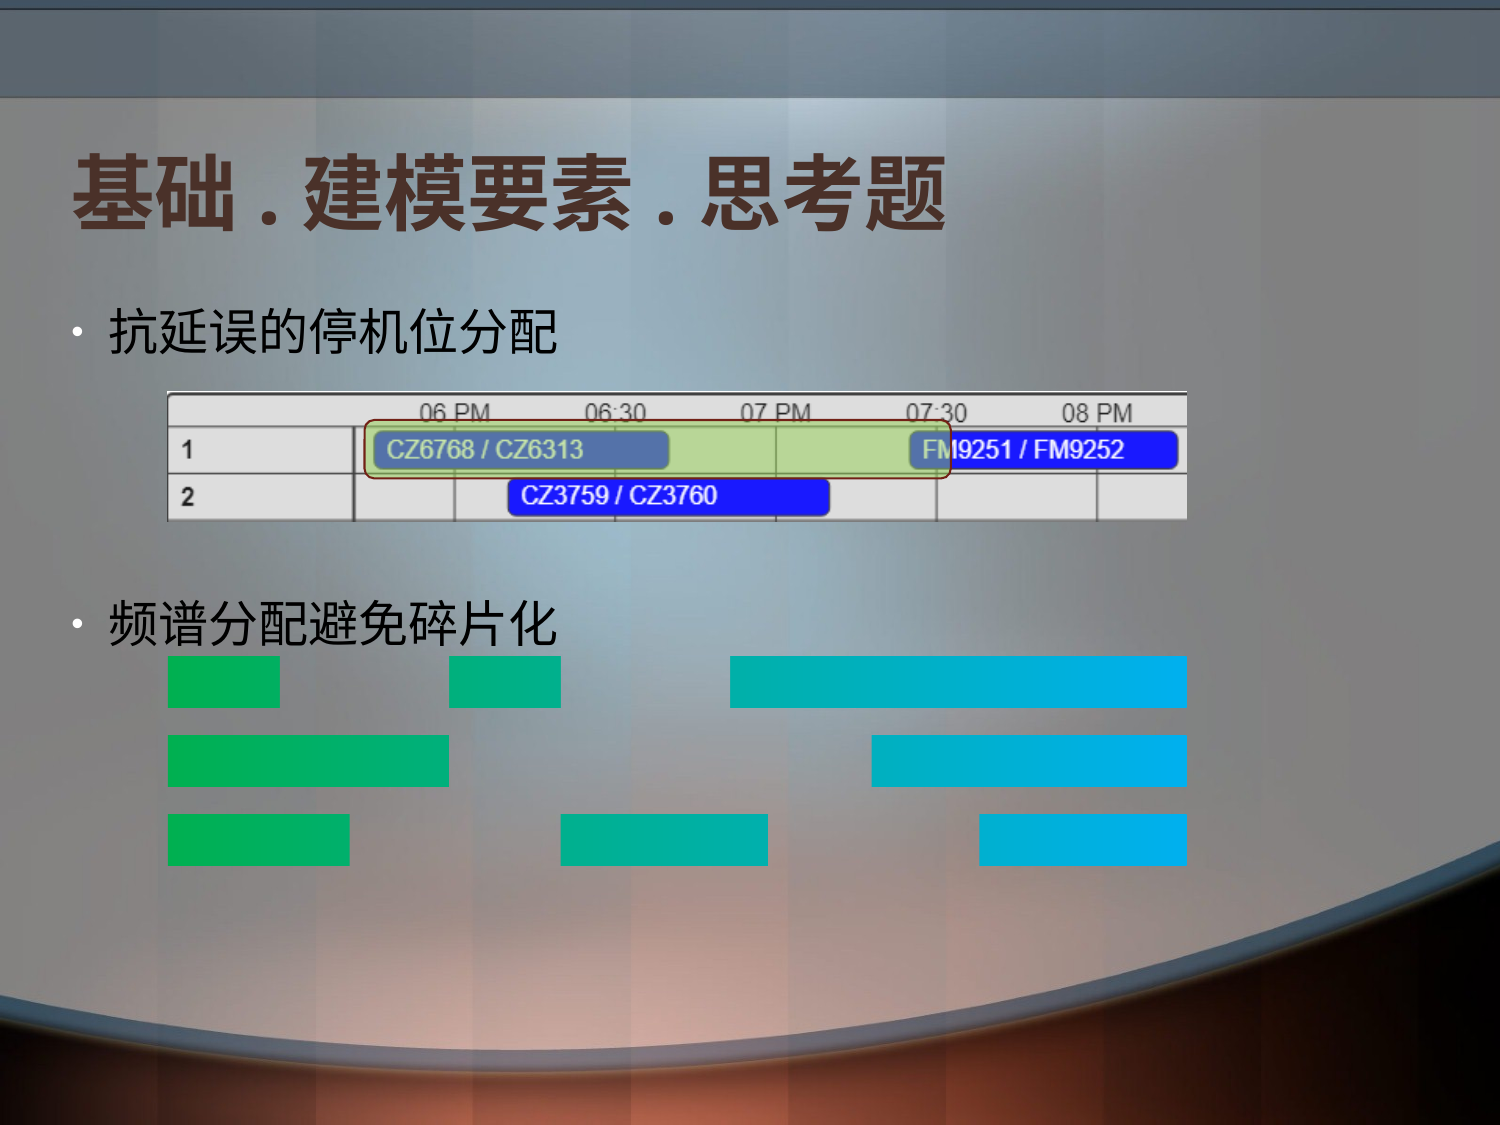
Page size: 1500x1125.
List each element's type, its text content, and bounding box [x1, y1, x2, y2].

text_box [167, 814, 1187, 866]
list 抗延误的停机位分配 频谱分配避免碎片化 [56, 299, 1299, 920]
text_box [167, 735, 1187, 787]
title 基础.建模要素.思考题 [56, 104, 1299, 294]
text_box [167, 655, 1187, 708]
picture [0, 0, 1500, 1125]
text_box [167, 391, 1187, 522]
